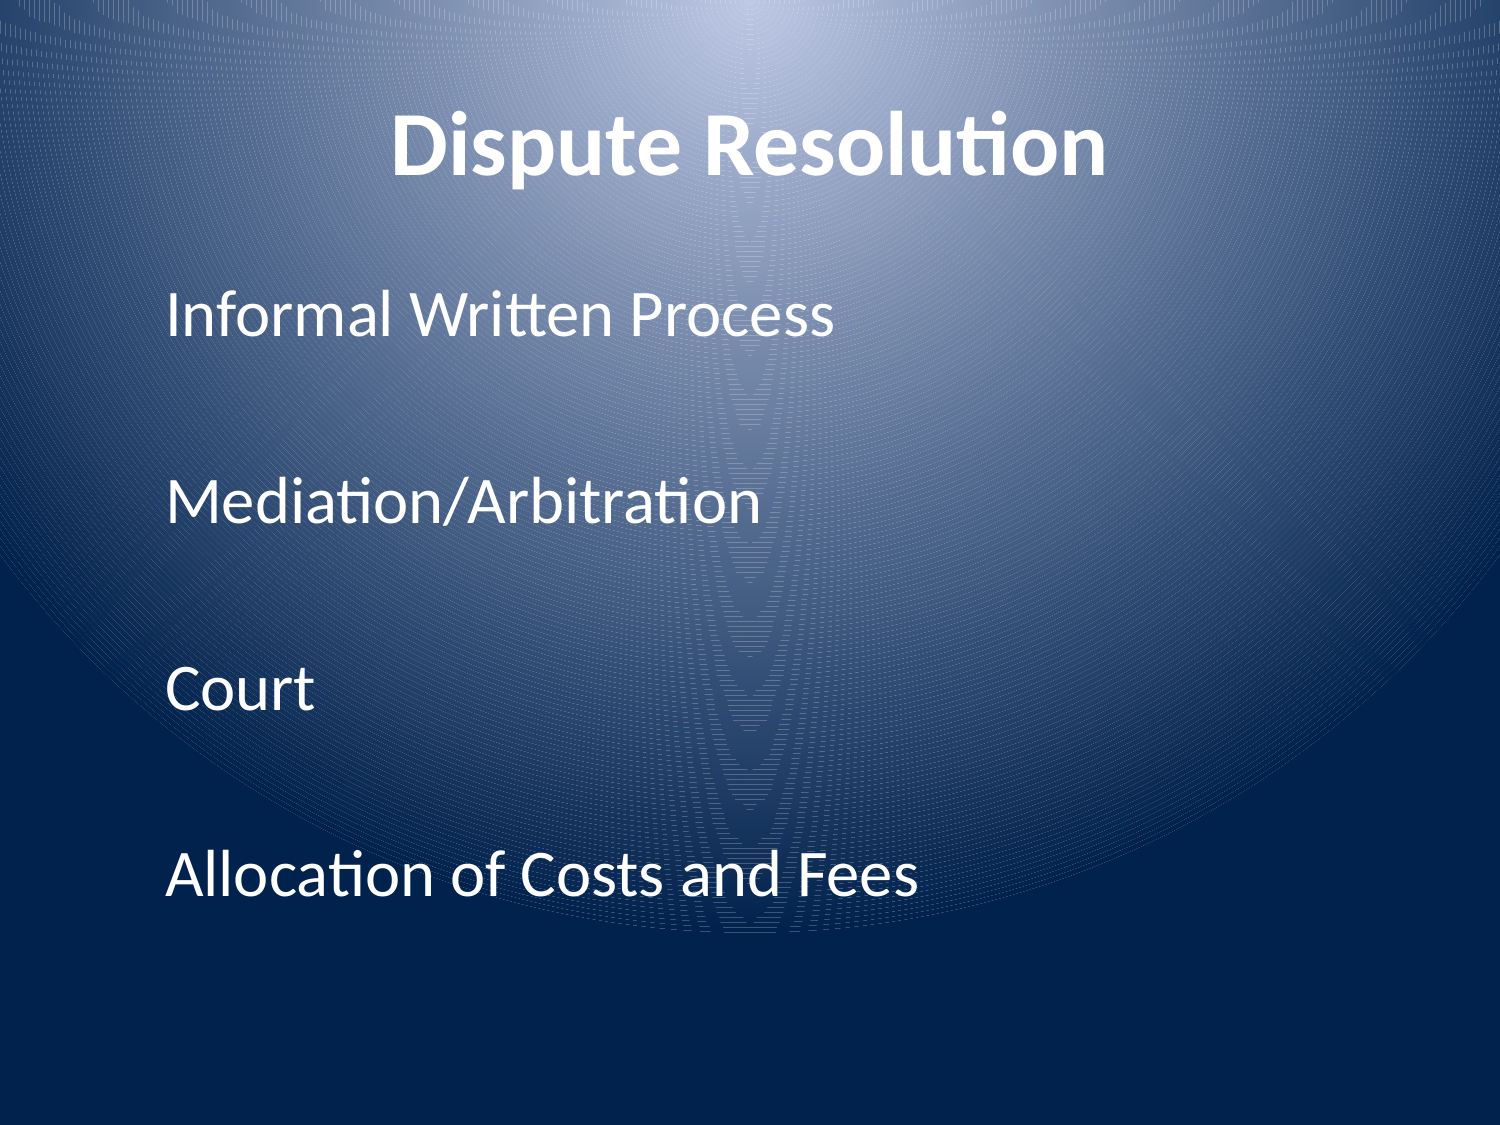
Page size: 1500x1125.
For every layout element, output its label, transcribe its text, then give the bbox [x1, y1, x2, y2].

list Informal Written Process Mediation/Arbitration Court Allocation of Costs and Fees [75, 262, 1425, 1005]
title Dispute Resolution [75, 45, 1425, 233]
